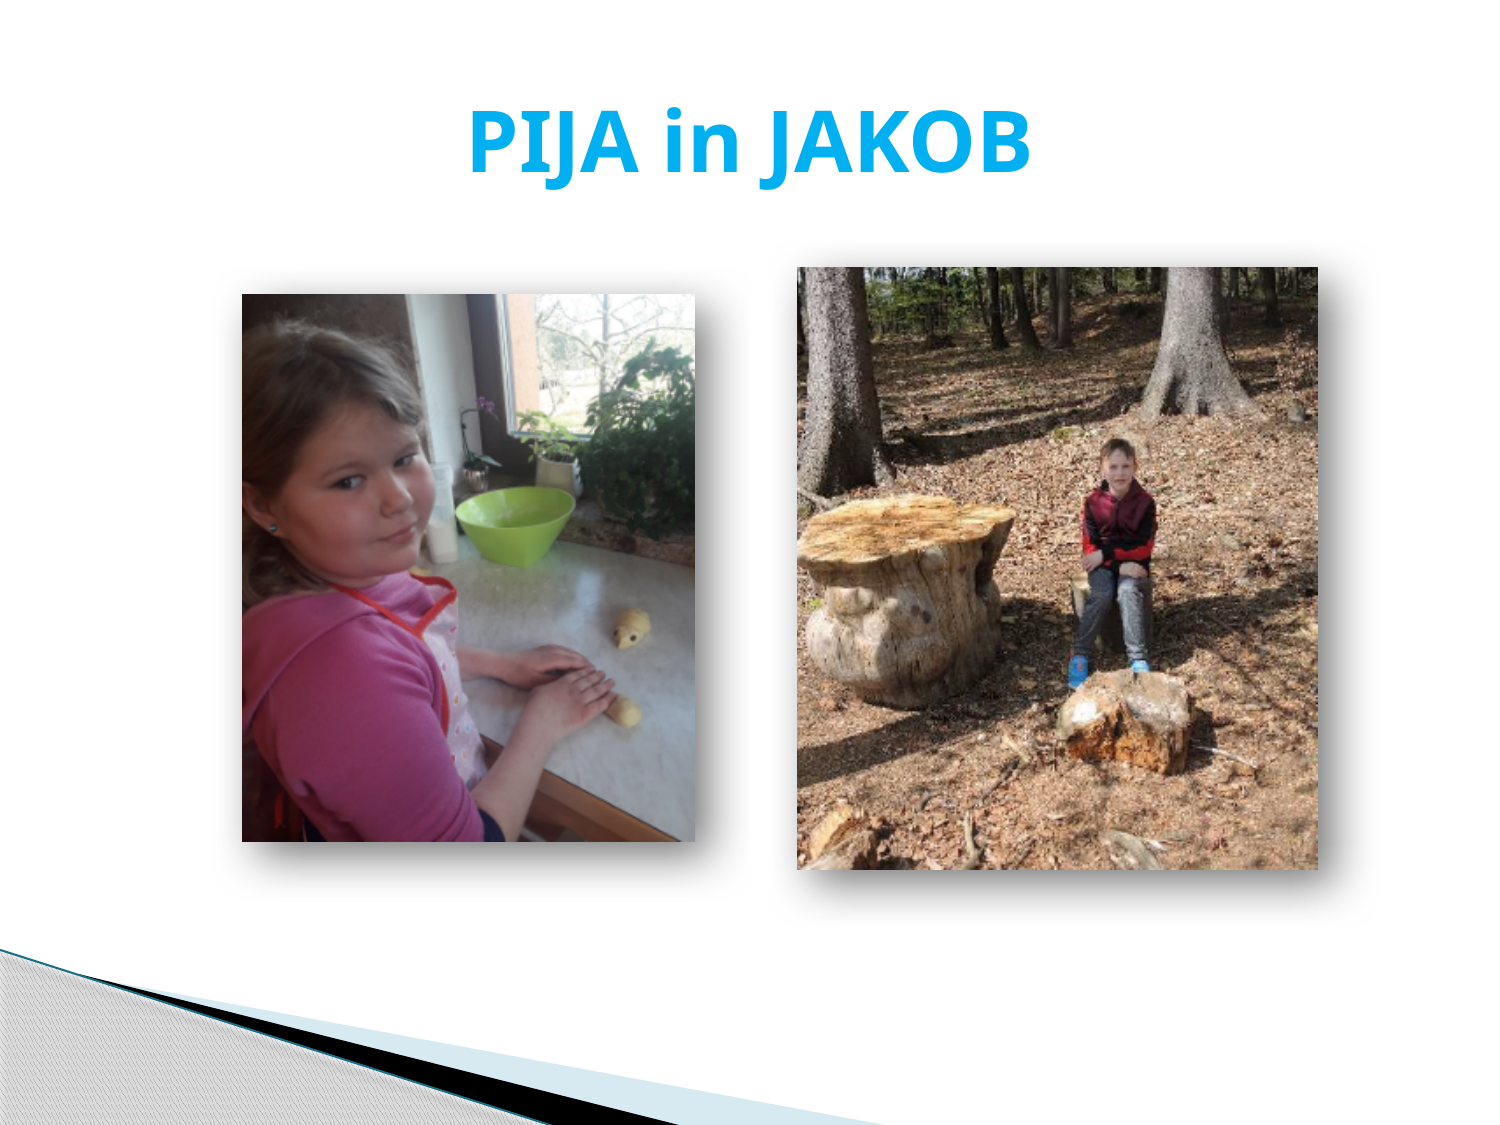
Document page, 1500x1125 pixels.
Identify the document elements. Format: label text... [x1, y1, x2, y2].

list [241, 294, 696, 843]
title PIJA in JAKOB [75, 45, 1425, 233]
picture [796, 266, 1319, 870]
